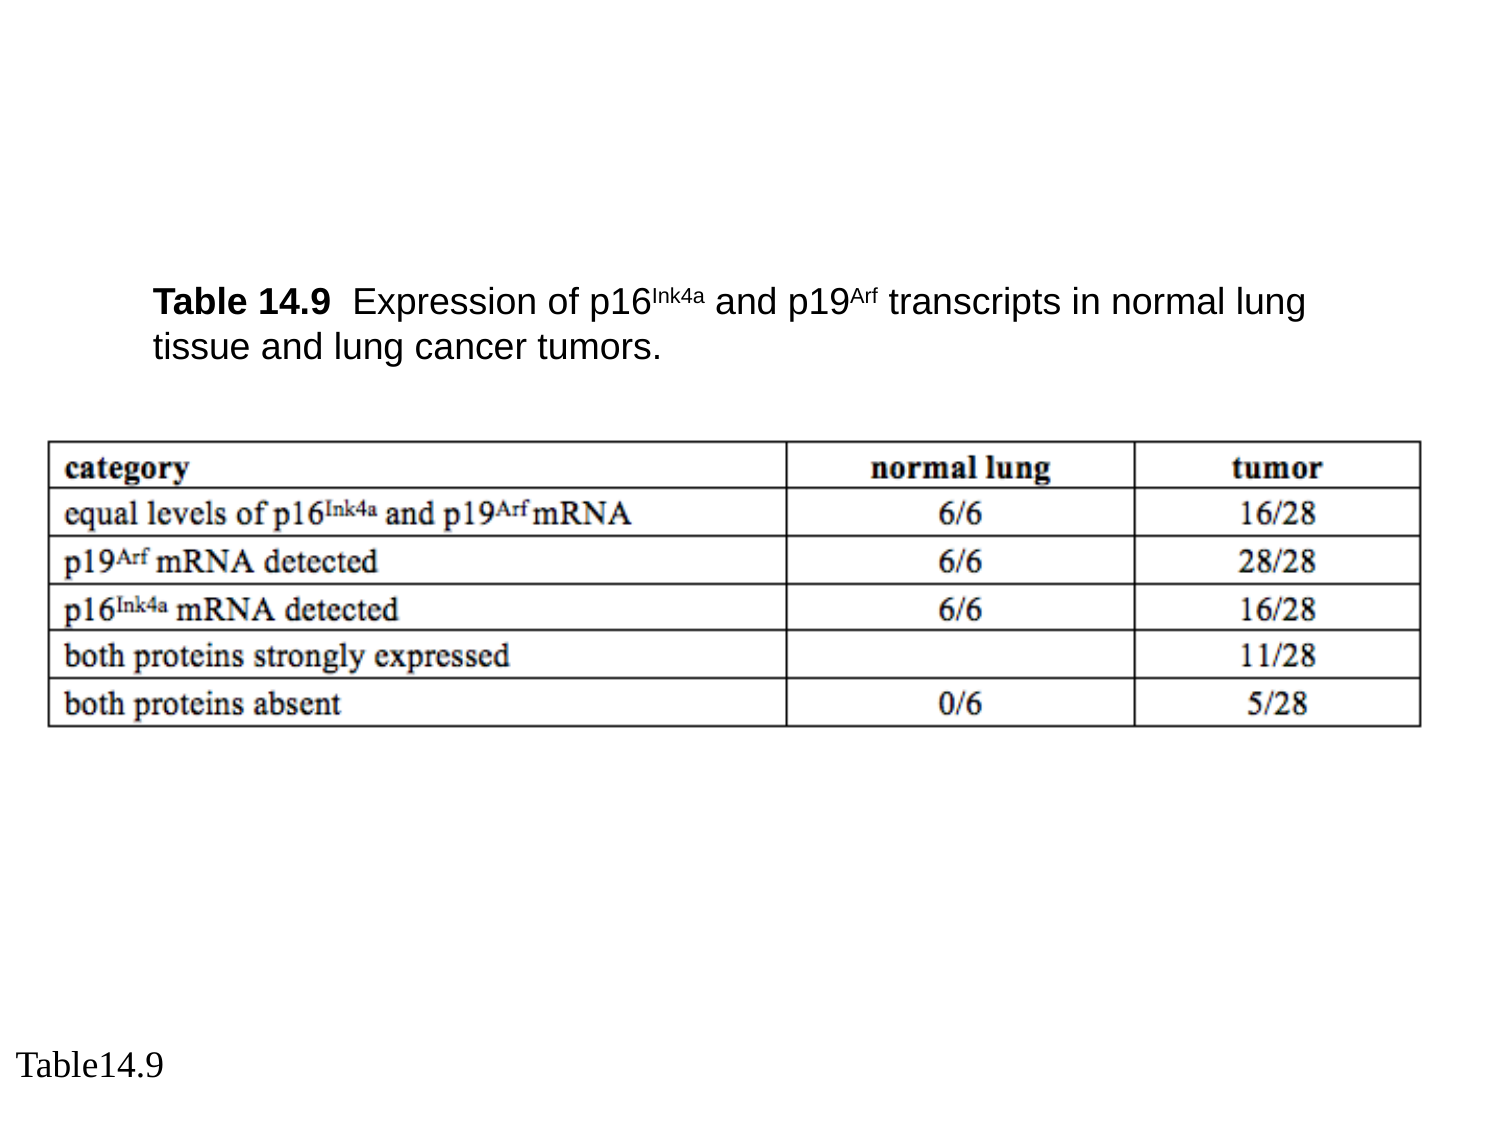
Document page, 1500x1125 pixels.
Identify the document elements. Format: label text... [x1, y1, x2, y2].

text_box Table 14.9 Expression of p16Ink4a and p19Arf transcripts in normal lung tissue and lung cancer tumors. [138, 269, 1355, 375]
text_box Table14.9 [0, 1032, 180, 1092]
picture [41, 435, 1426, 735]
